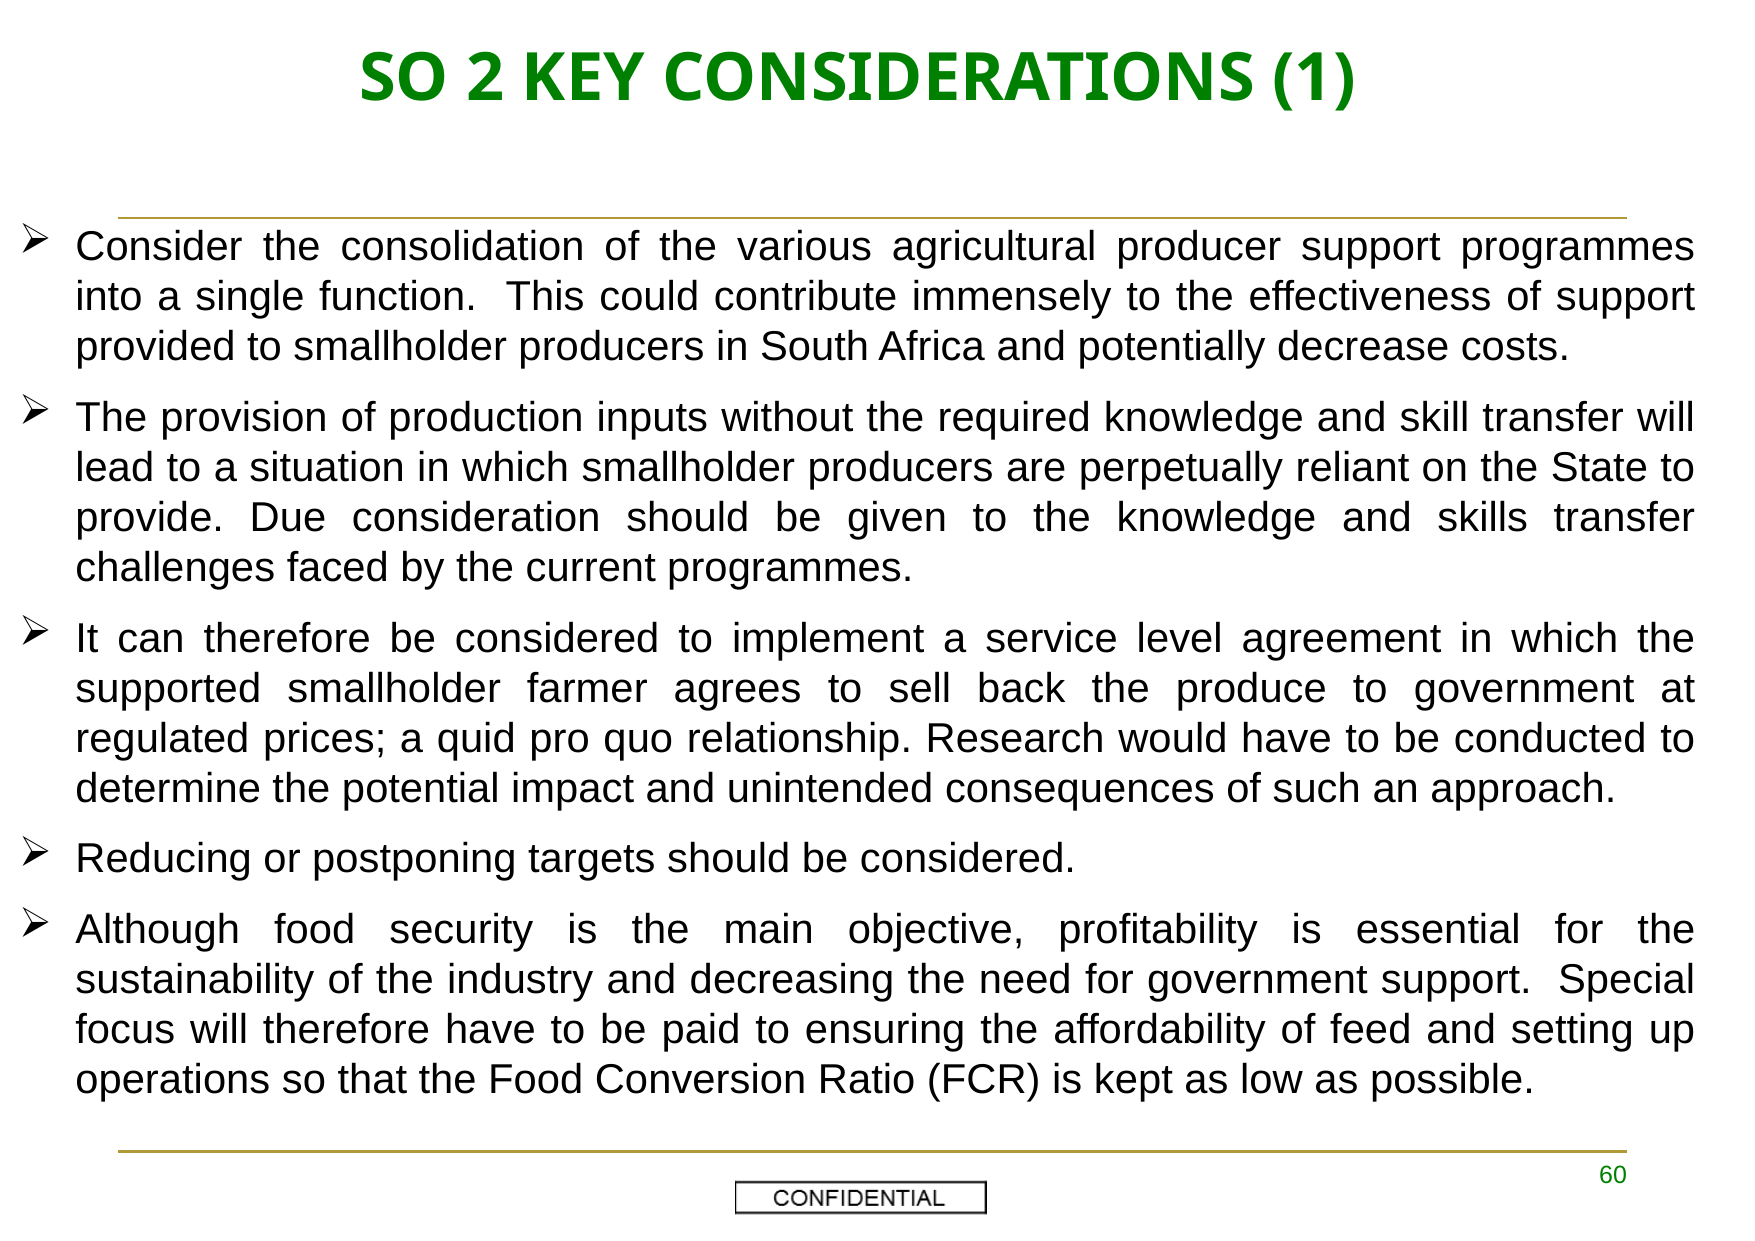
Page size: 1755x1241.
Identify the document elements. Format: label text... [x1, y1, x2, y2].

slide_number 60 [1567, 1152, 1628, 1195]
title SO 2 KEY CONSIDERATIONS (1) [105, 0, 1611, 114]
list Consider the consolidation of the various agricultural producer support programmes into a single function. This could contribute immensely to the effectiveness of support provided to smallholder producers in South Africa and potentially decrease costs. The provision of production inputs without the required knowledge and skill transfer will lead to a situation in which smallholder producers are perpetually reliant on the State to provide. Due consideration should be given to the knowledge and skills transfer challenges faced by the current programmes. It can therefore be considered to implement a service level agreement in which the supported smallholder farmer agrees to sell back the produce to government at regulated prices; a quid pro quo relationship. Research would have to be conducted to determine the potential impact and unintended consequences of such an approach. Reducing or postponing targets should be considered. Although food security is the main objective, profitability is essential for the sustainability of the industry and decreasing the need for government support. Special focus will therefore have to be paid to ensuring the affordability of feed and setting up operations so that the Food Conversion Ratio (FCR) is kept as low as possible. [19, 218, 1697, 1241]
picture [735, 1175, 988, 1223]
